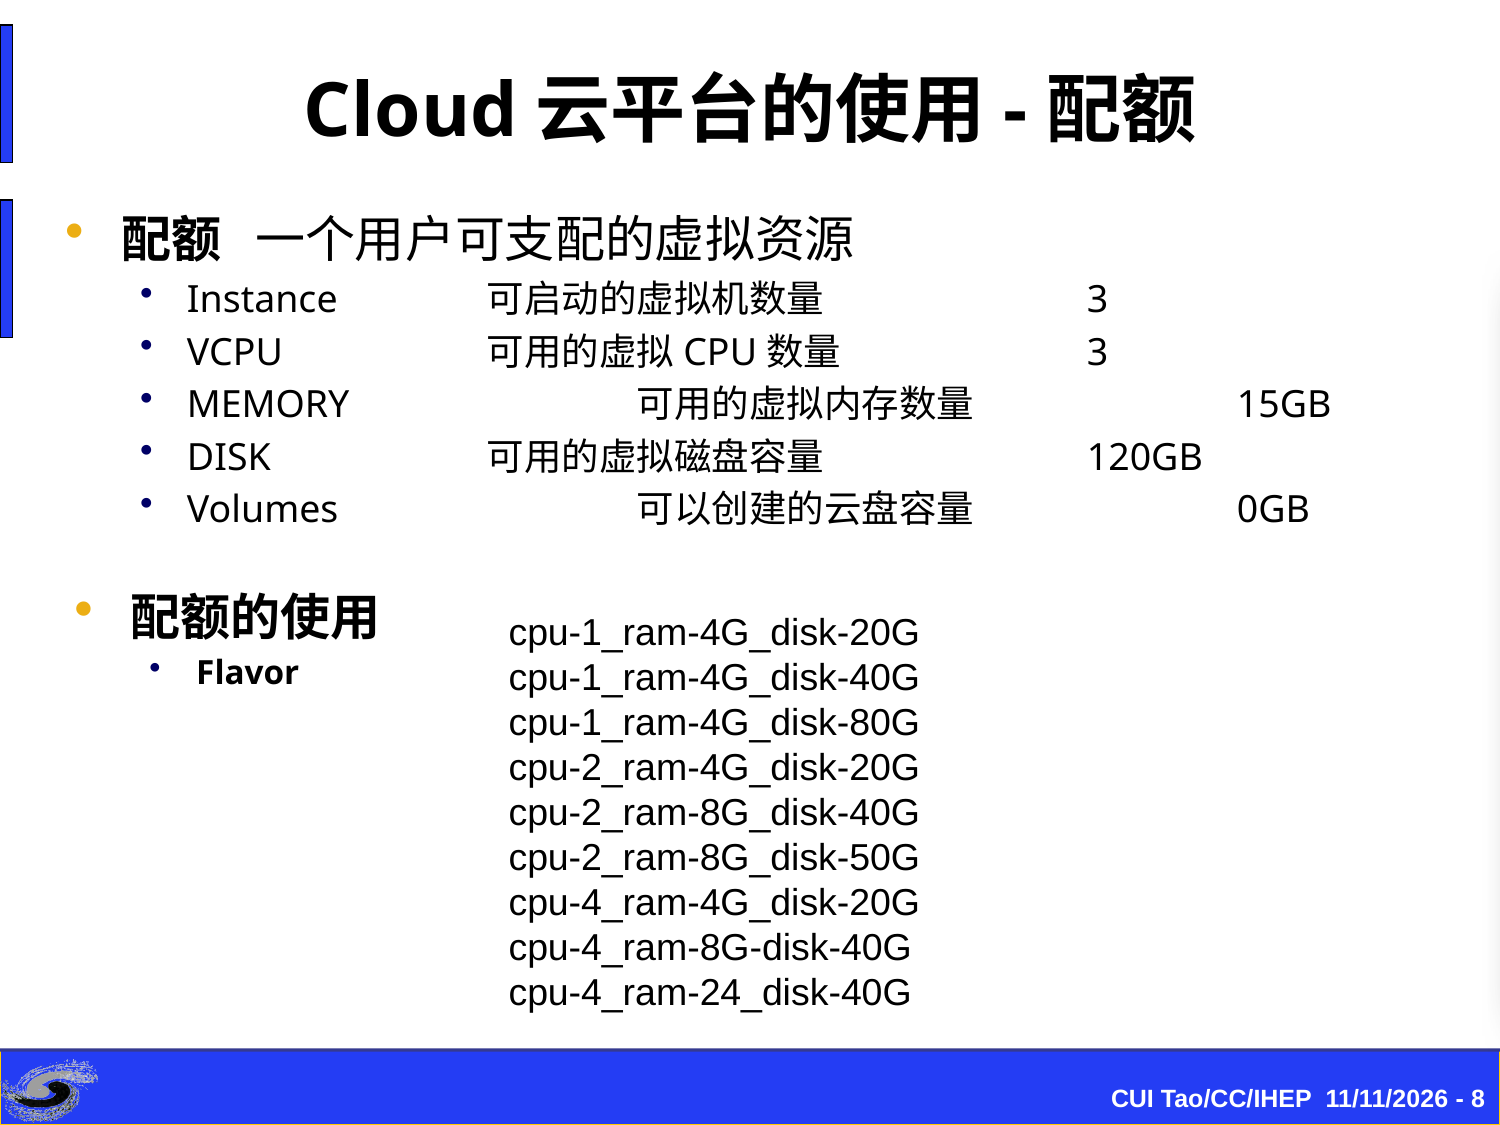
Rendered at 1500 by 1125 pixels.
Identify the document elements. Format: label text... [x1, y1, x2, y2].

list 配额 一个用户可支配的虚拟资源 Instance 可启动的虚拟机数量 3 VCPU 可用的虚拟CPU数量 3 MEMORY 可用的虚拟内存数量 15GB DISK 可用的虚拟磁盘容量 120GB Volumes 可以创建的云盘容量 0GB 配额的使用 Flavor [49, 199, 1463, 1013]
picture [0, 1059, 100, 1125]
footer CUI Tao/CC/IHEP 2015-10-12 - 8 [537, 1074, 1500, 1125]
title Cloud云平台的使用-配额 [230, 49, 1269, 163]
text_box cpu-1_ram-4G_disk-20G cpu-1_ram-4G_disk-40G cpu-1_ram-4G_disk-80G cpu-2_ram-4G_disk-20G cpu-2_ram-8G_disk-40G cpu-2_ram-8G_disk-50G cpu-4_ram-4G_disk-20G cpu-4_ram-8G-disk-40G cpu-4_ram-24_disk-40G [437, 600, 938, 1021]
